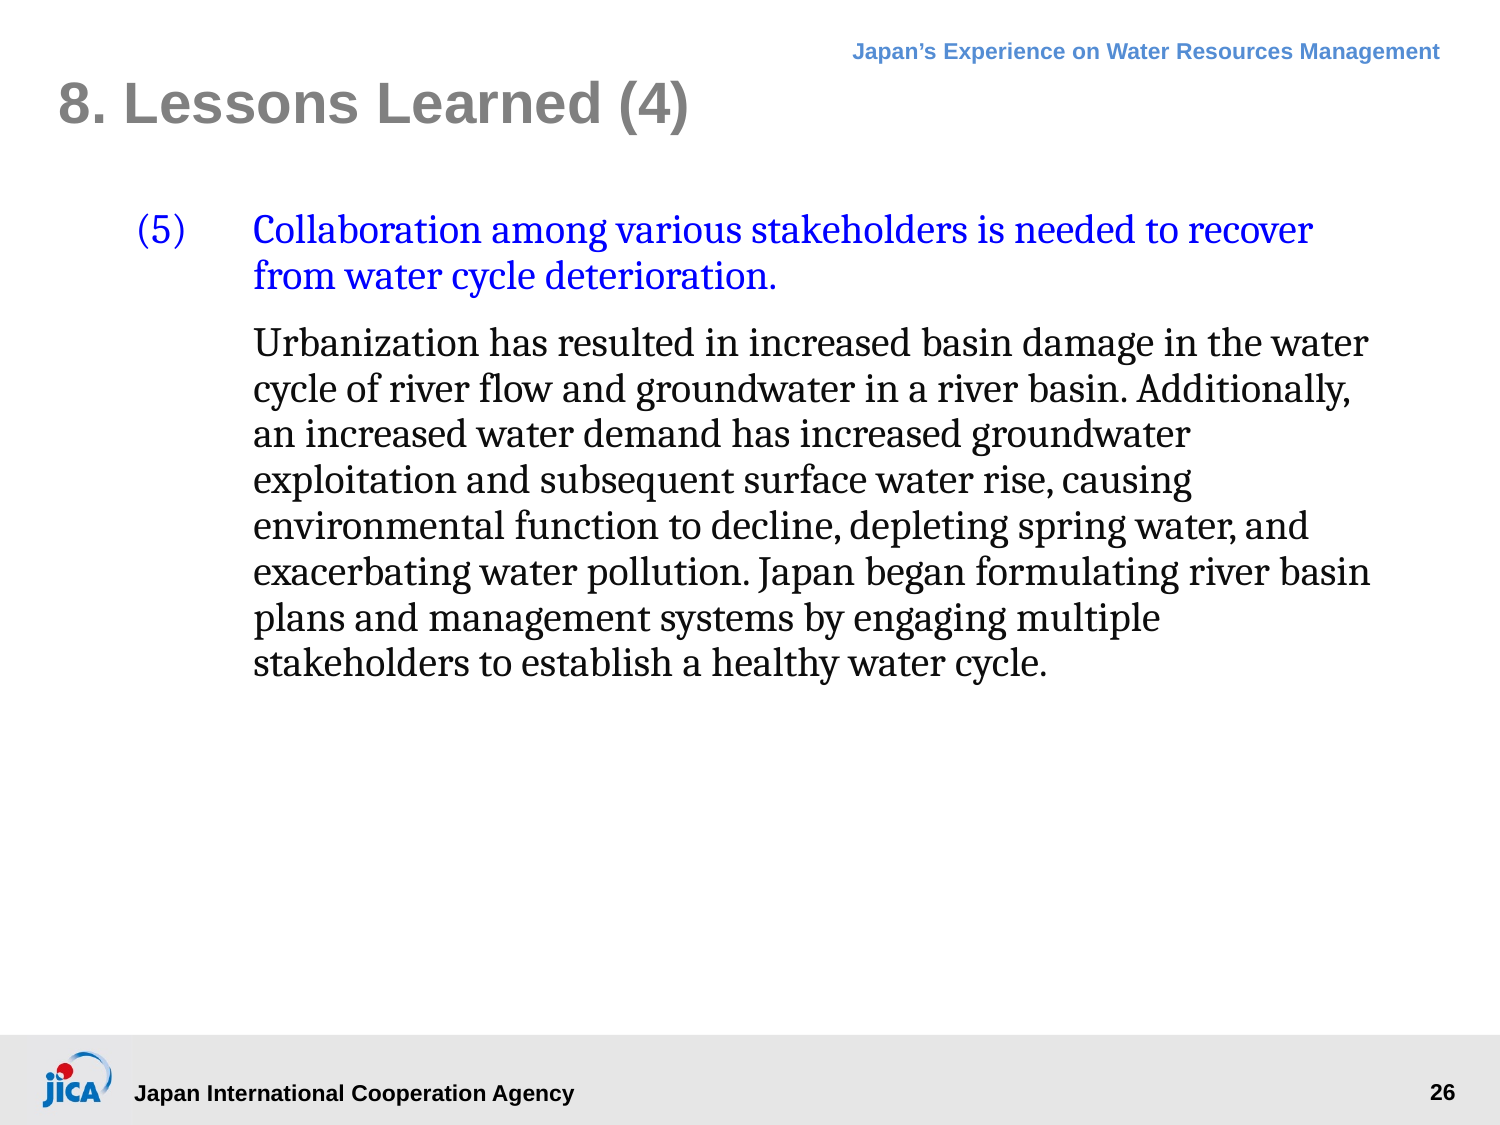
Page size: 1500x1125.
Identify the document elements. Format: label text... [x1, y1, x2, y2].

picture [26, 1035, 133, 1125]
text_box (5) Collaboration among various stakeholders is needed to recover from water cycle deterioration. Urbanization has resulted in increased basin damage in the water cycle of river flow and groundwater in a river basin. Additionally, an increased water demand has increased groundwater exploitation and subsequent surface water rise, causing environmental function to decline, depleting spring water, and exacerbating water pollution. Japan began formulating river basin plans and management systems by engaging multiple stakeholders to establish a healthy water cycle. [123, 206, 1376, 686]
title 8. Lessons Learned (4) [59, 41, 1406, 160]
list [59, 208, 1406, 882]
